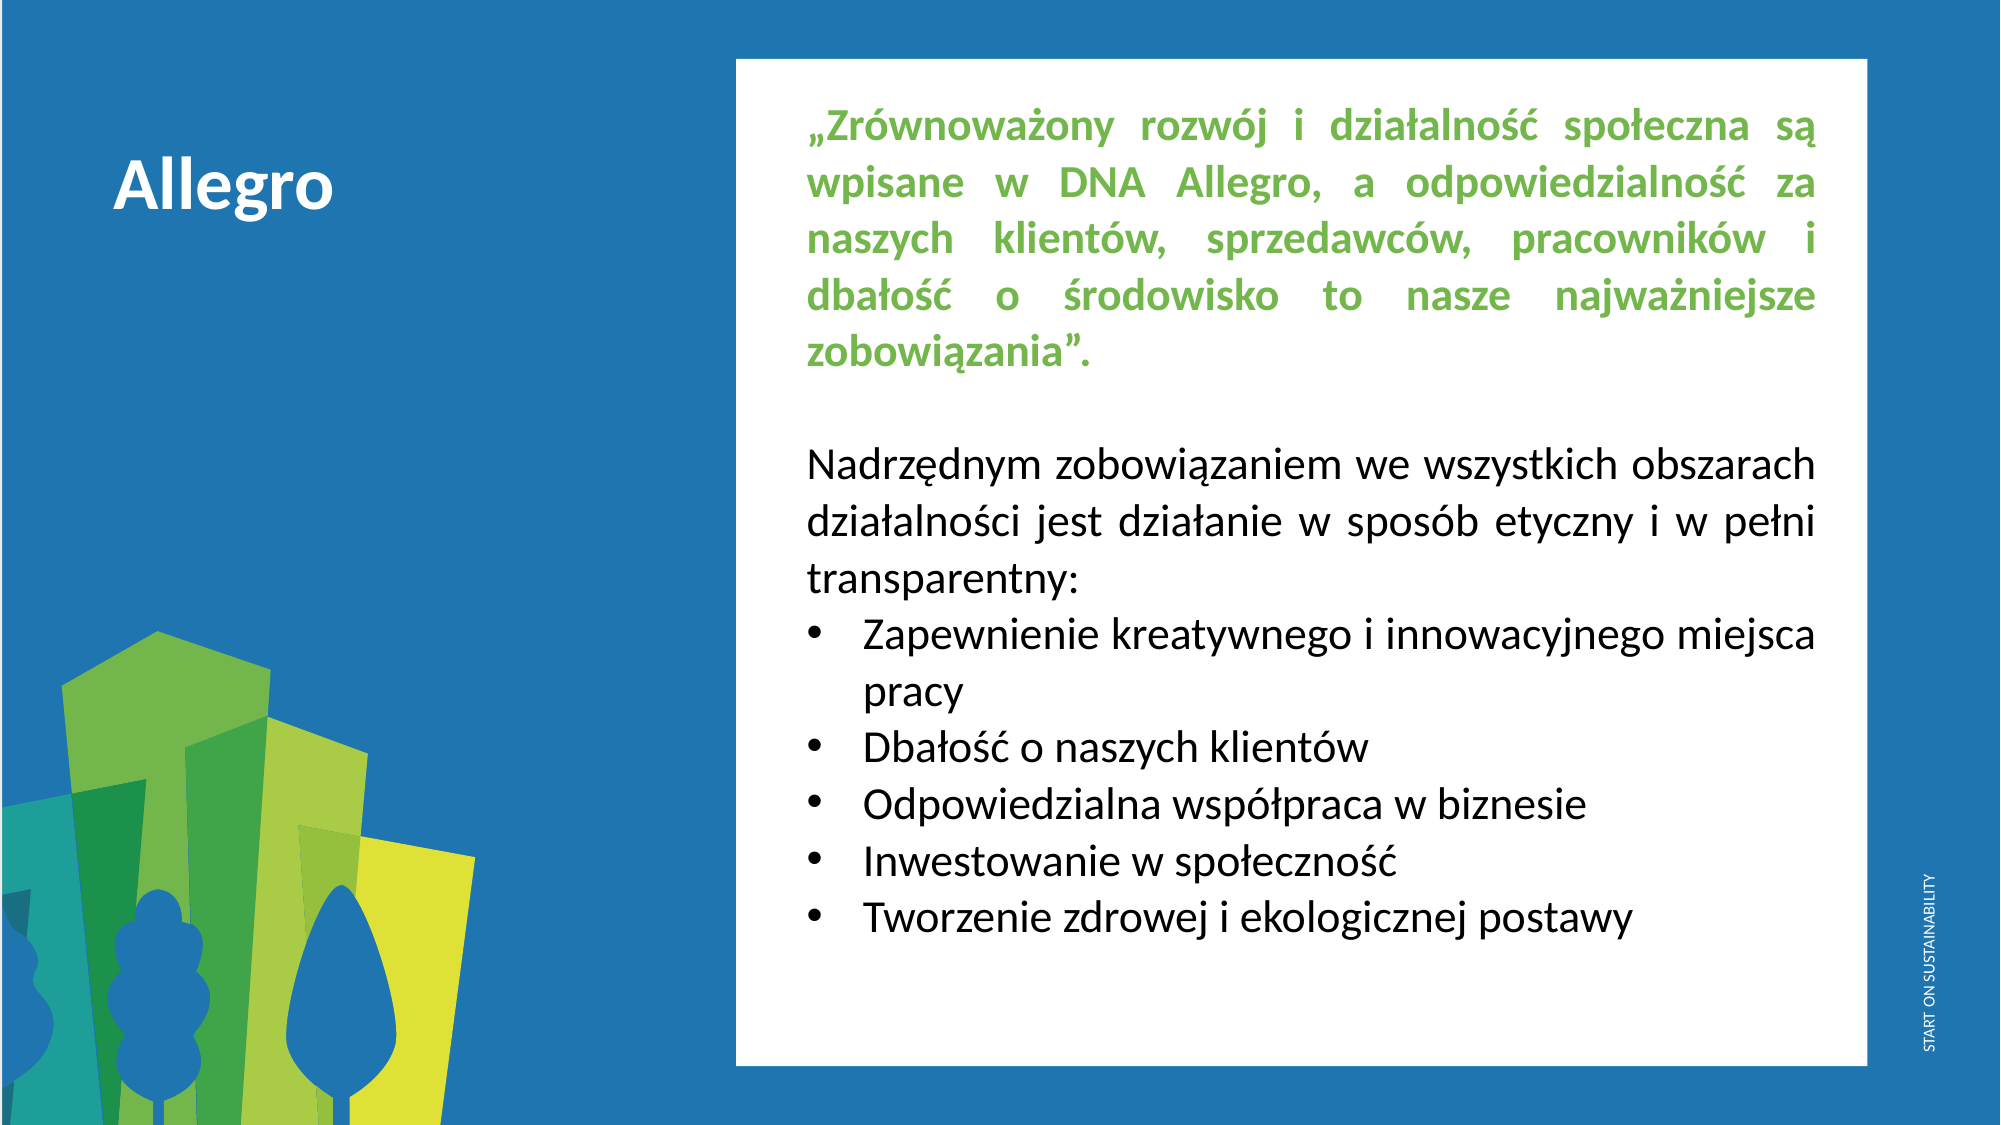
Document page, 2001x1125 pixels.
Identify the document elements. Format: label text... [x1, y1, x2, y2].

list „Zrównoważony rozwój i działalność społeczna są wpisane w DNA Allegro, a odpowiedzialność za naszych klientów, sprzedawców, pracowników i dbałość o środowisko to nasze najważniejsze zobowiązania”. Nadrzędnym zobowiązaniem we wszystkich obszarach działalności jest działanie w sposób etyczny i w pełni transparentny: Zapewnienie kreatywnego i innowacyjnego miejsca pracy Dbałość o naszych klientów Odpowiedzialna współpraca w biznesie Inwestowanie w społeczność Tworzenie zdrowej i ekologicznej postawy [791, 85, 1832, 990]
list Allegro [98, 137, 612, 429]
